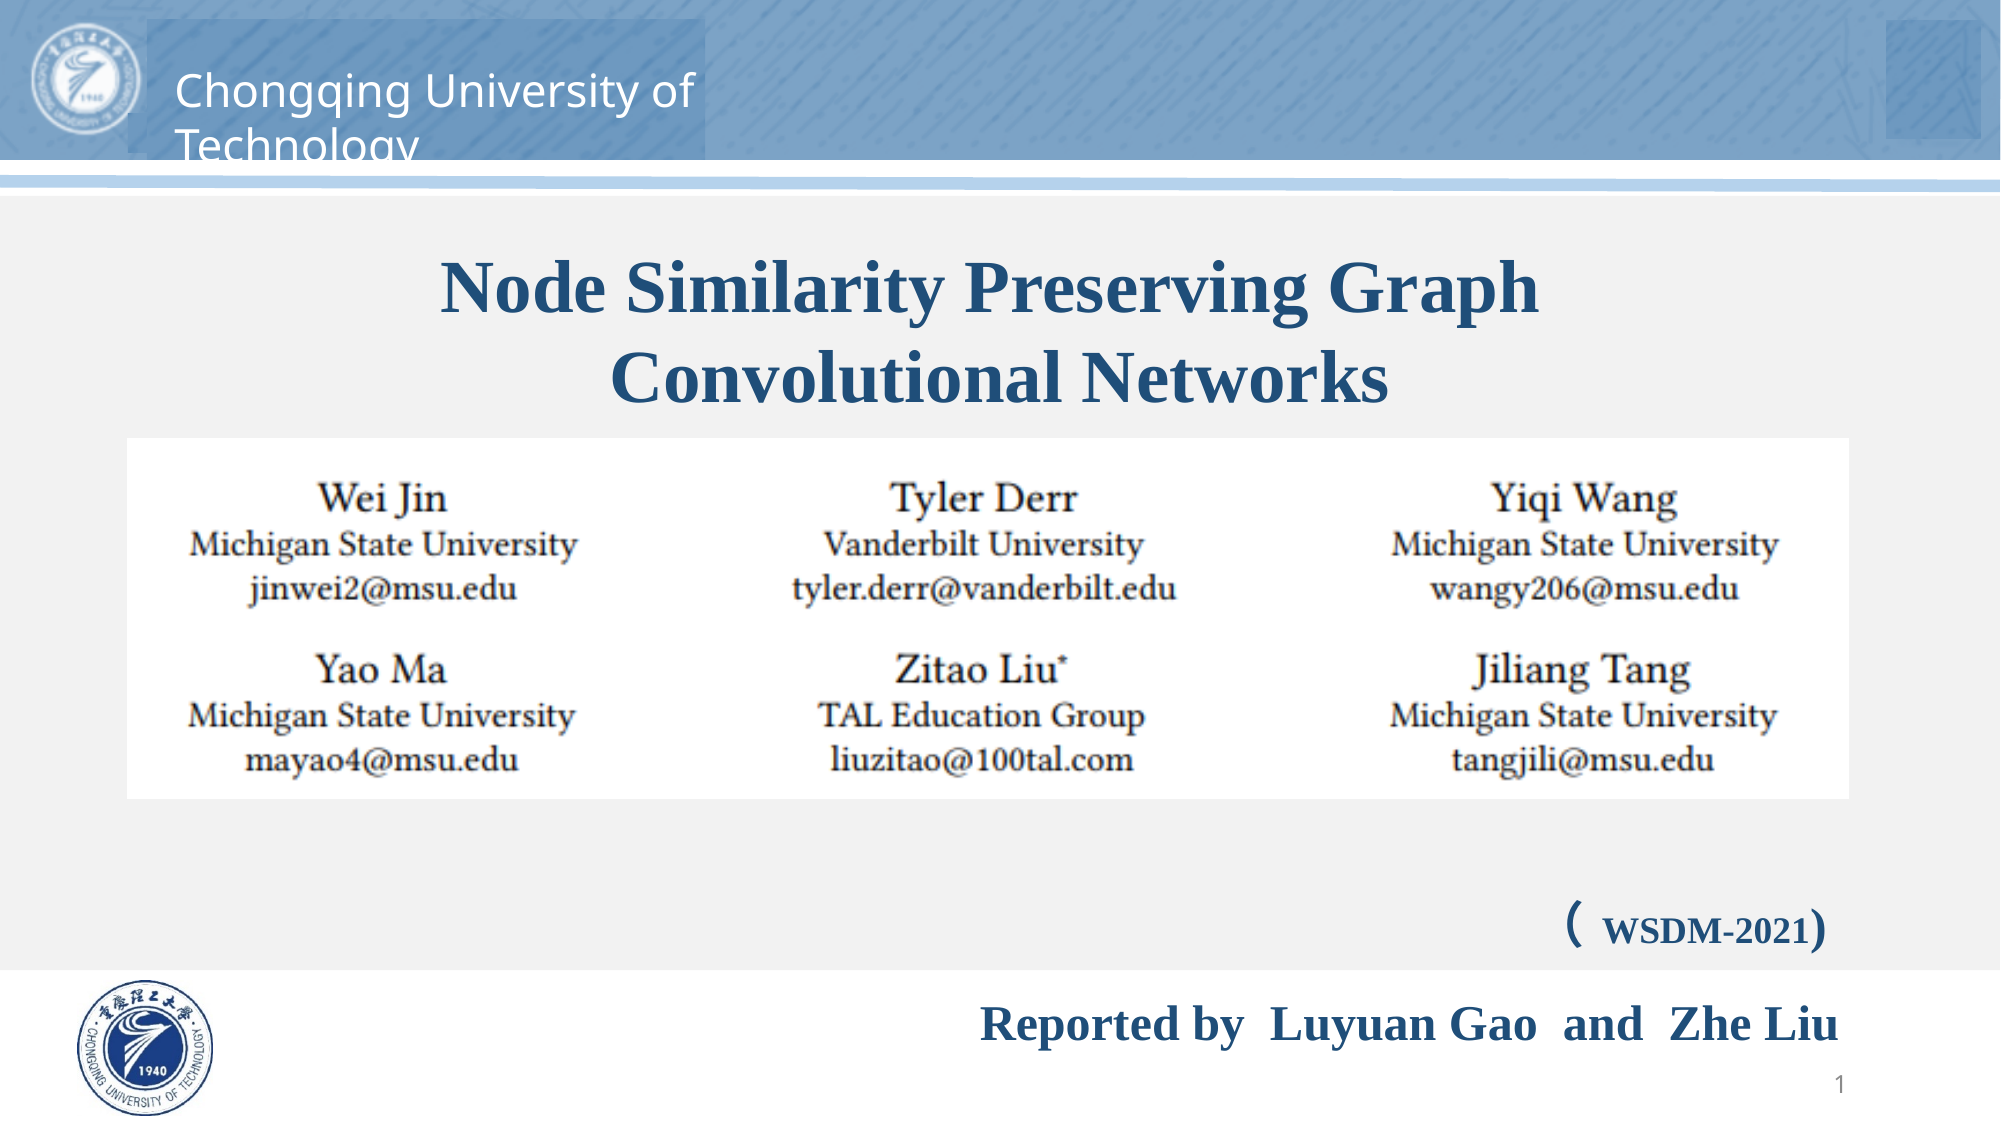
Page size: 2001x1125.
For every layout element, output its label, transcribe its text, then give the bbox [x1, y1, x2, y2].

text_box （ WSDM-2021) [1383, 886, 1978, 961]
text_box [0, 181, 2000, 186]
picture [76, 979, 213, 1116]
slide_number 1 [1412, 1055, 1863, 1116]
text_box Reported by Luyuan Gao and Zhe Liu [965, 983, 1855, 1059]
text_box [0, 0, 2000, 160]
text_box Node Similarity Preserving Graph Convolutional Networks [20, 230, 1980, 425]
picture [127, 438, 1849, 799]
text_box [0, 195, 2000, 971]
